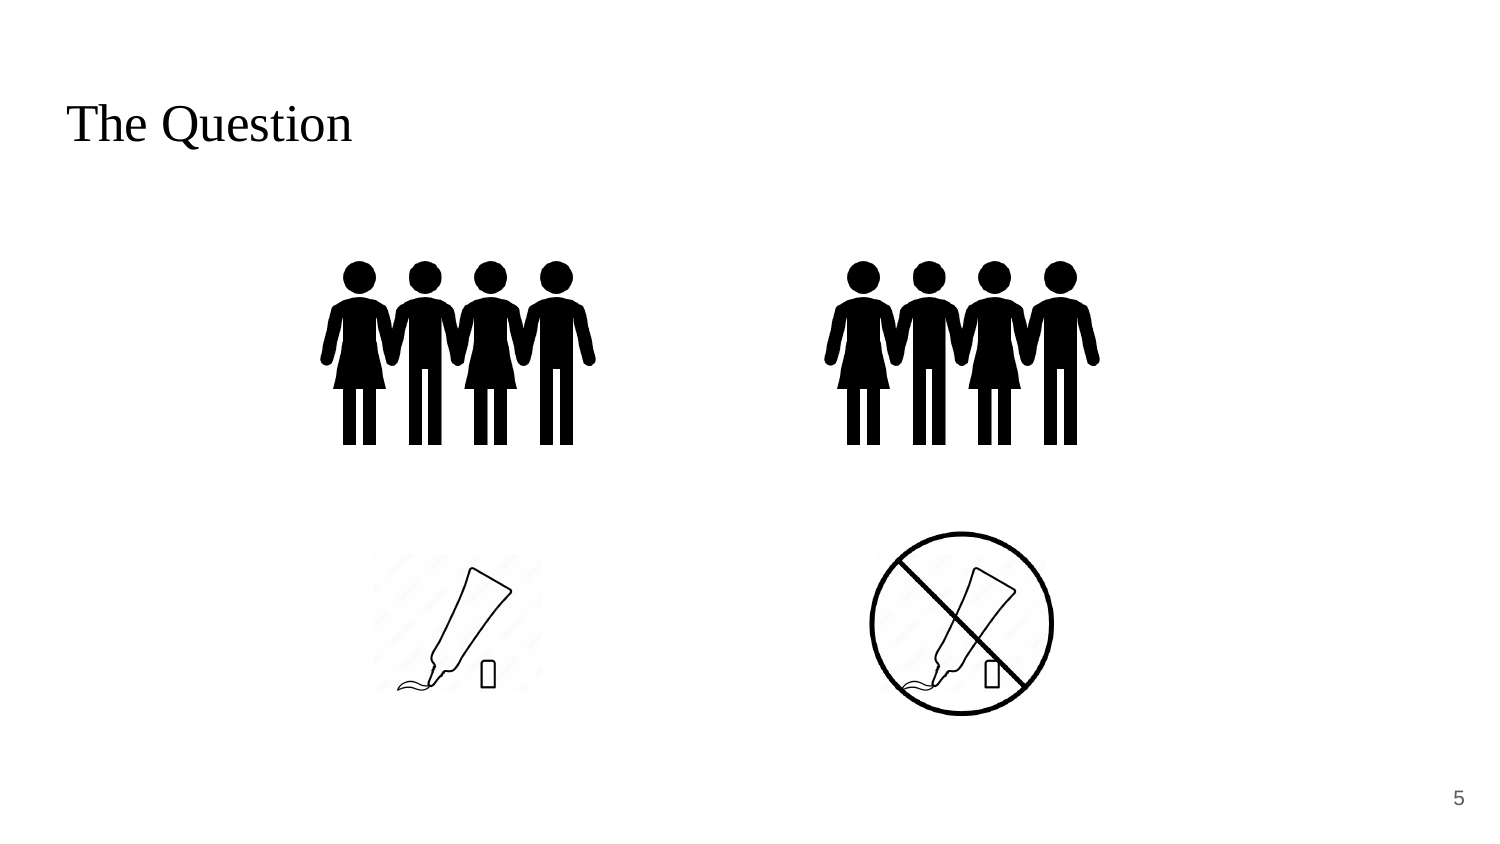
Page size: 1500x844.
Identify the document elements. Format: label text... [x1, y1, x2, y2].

slide_number 5 [1389, 764, 1480, 830]
picture [373, 554, 542, 692]
title The Question [51, 72, 1449, 167]
picture [804, 195, 1120, 510]
picture [300, 195, 615, 510]
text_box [845, 506, 1079, 740]
